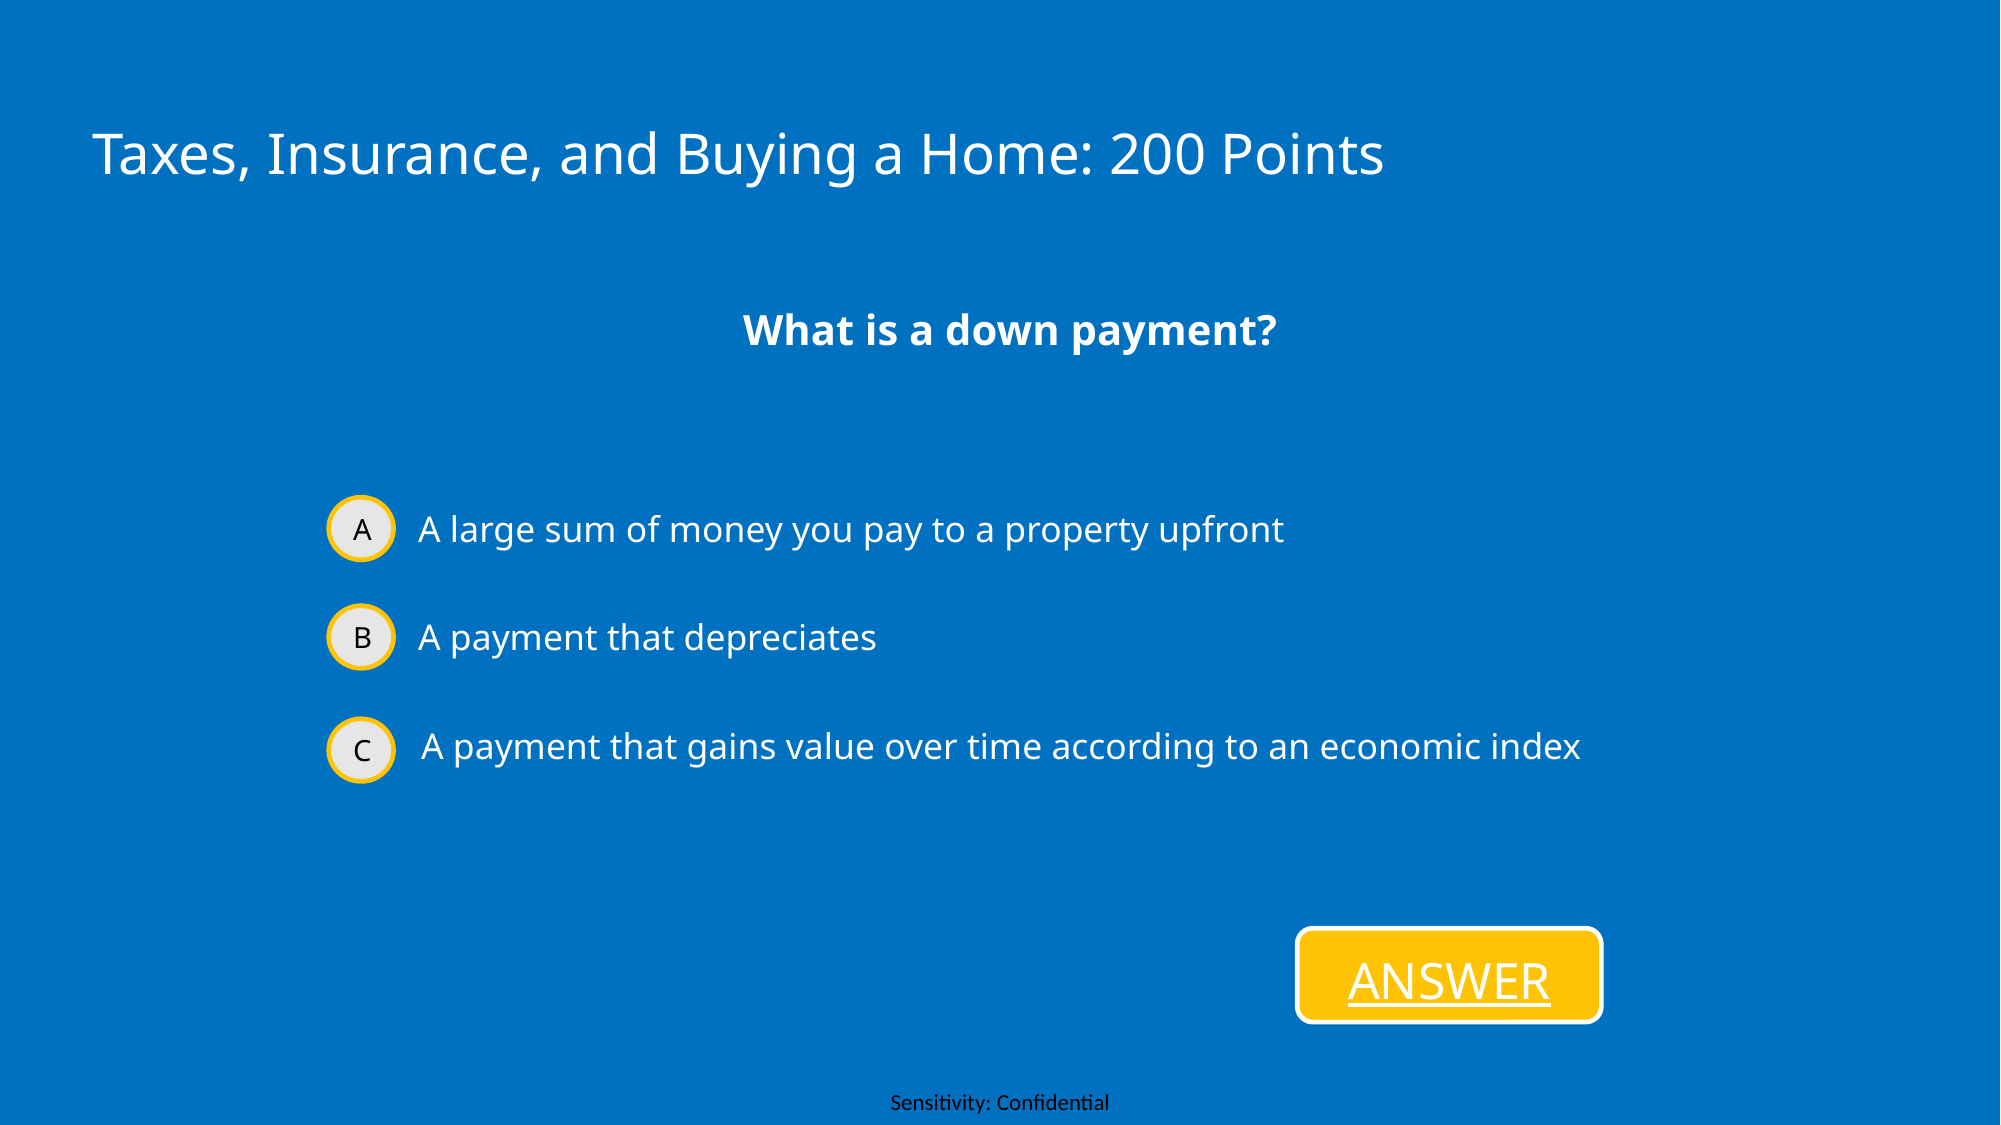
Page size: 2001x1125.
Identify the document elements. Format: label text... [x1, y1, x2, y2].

text_box C [328, 718, 394, 782]
text_box ANSWER [1333, 941, 1574, 1025]
text_box What is a down payment? [412, 295, 1619, 361]
text_box Taxes, Insurance, and Buying a Home: 200 Points [77, 103, 1496, 202]
text_box A large sum of money you pay to a property upfront [403, 492, 1609, 565]
text_box A payment that gains value over time according to an economic index [406, 709, 1612, 782]
text_box [1297, 928, 1602, 1023]
text_box A payment that depreciates [403, 600, 1609, 673]
text_box A [328, 497, 394, 560]
text_box [342, 317, 1548, 384]
text_box B [328, 605, 394, 669]
